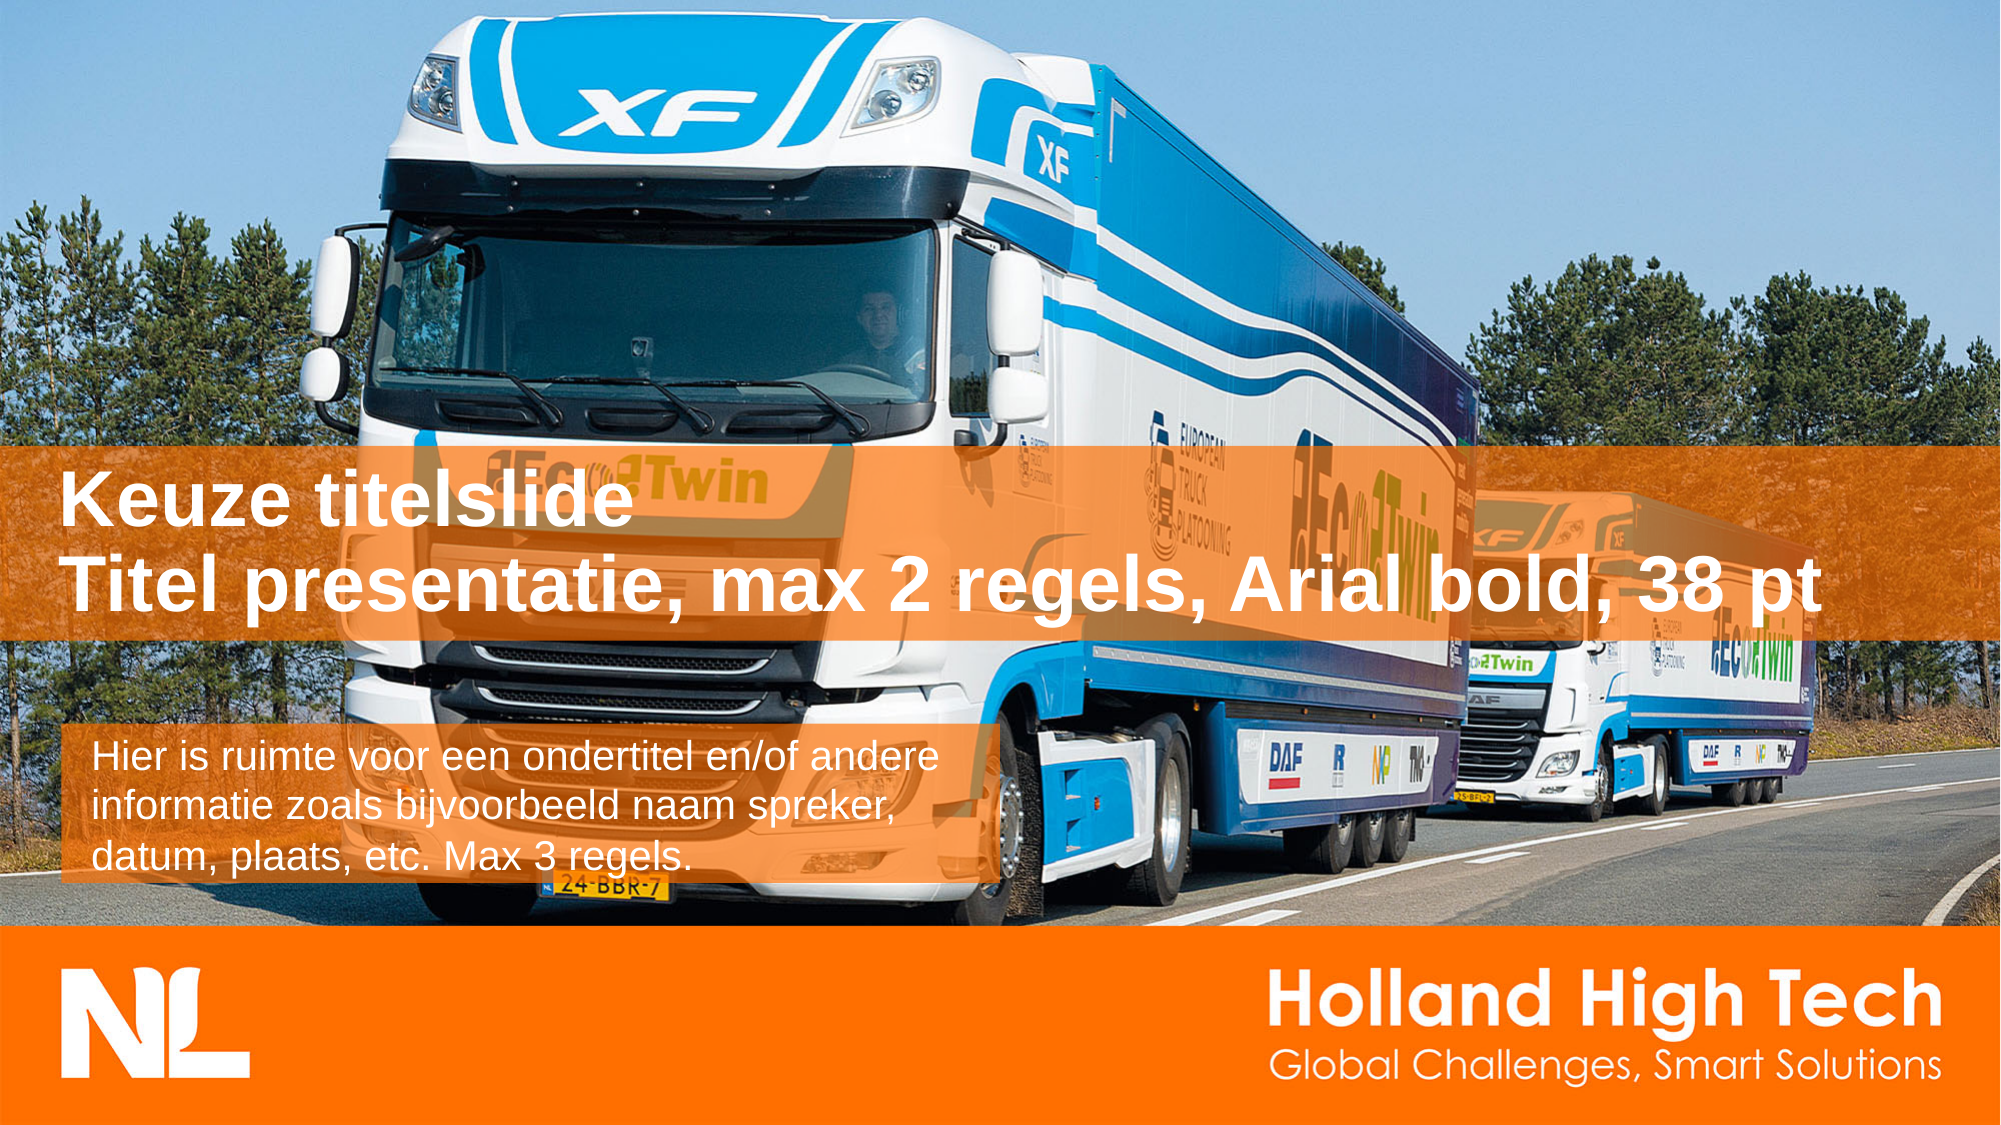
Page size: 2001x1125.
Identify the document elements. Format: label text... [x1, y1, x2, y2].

picture [0, 0, 2001, 1125]
picture [312, 883, 327, 889]
subtitle Hier is ruimte voor een ondertitel en/of andere informatie zoals bijvoorbeeld naam spreker, datum, plaats, etc. Max 3 regels. [61, 723, 1000, 883]
title Keuze titelslide Titel presentatie, max 2 regels, Arial bold, 38 pt [0, 445, 2000, 641]
picture [293, 883, 310, 890]
